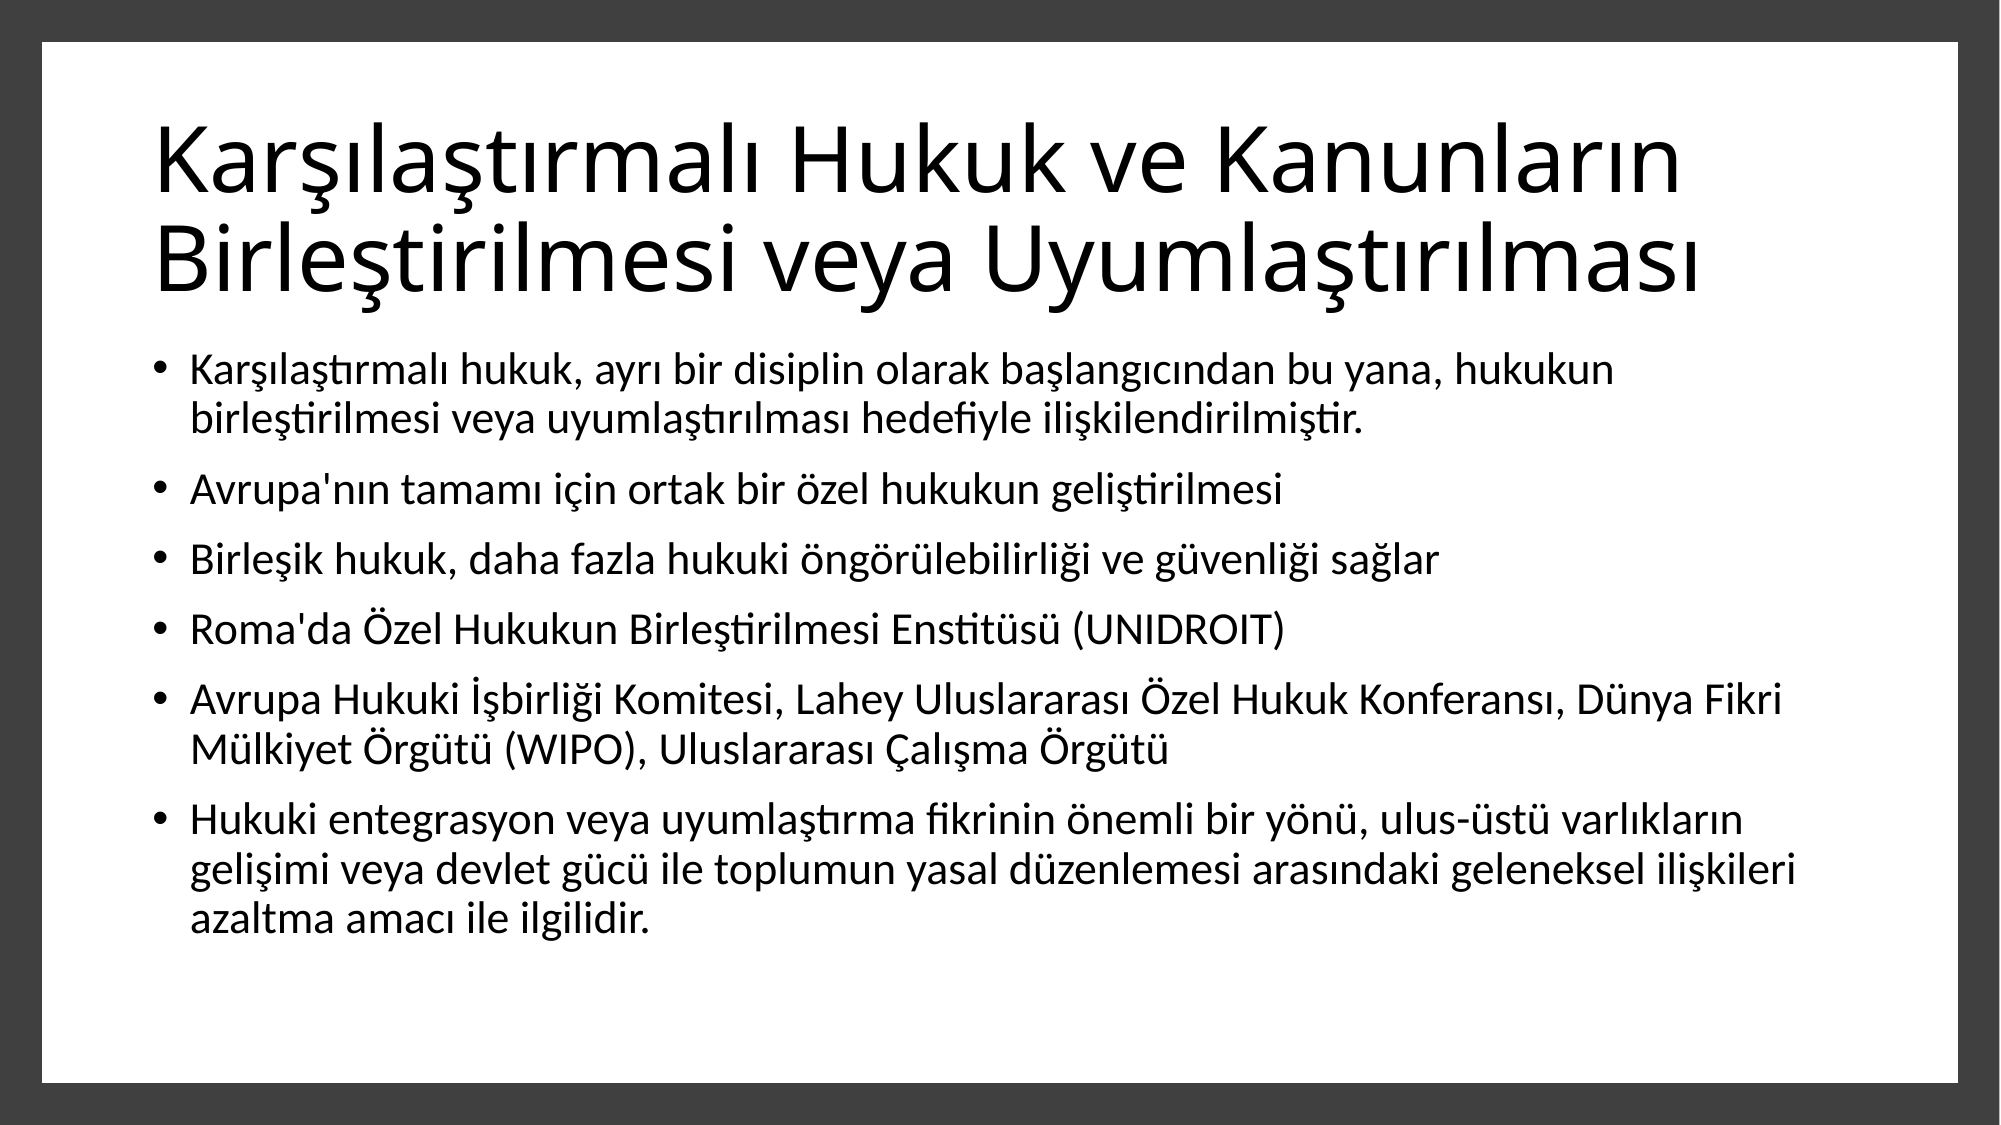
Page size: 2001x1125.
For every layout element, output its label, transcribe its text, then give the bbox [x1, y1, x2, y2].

list Karşılaştırmalı hukuk, ayrı bir disiplin olarak başlangıcından bu yana, hukukun birleştirilmesi veya uyumlaştırılması hedefiyle ilişkilendirilmiştir. Avrupa'nın tamamı için ortak bir özel hukukun geliştirilmesi Birleşik hukuk, daha fazla hukuki öngörülebilirliği ve güvenliği sağlar Roma'da Özel Hukukun Birleştirilmesi Enstitüsü (UNIDROIT) Avrupa Hukuki İşbirliği Komitesi, Lahey Uluslararası Özel Hukuk Konferansı, Dünya Fikri Mülkiyet Örgütü (WIPO), Uluslararası Çalışma Örgütü Hukuki entegrasyon veya uyumlaştırma fikrinin önemli bir yönü, ulus-üstü varlıkların gelişimi veya devlet gücü ile toplumun yasal düzenlemesi arasındaki geleneksel ilişkileri azaltma amacı ile ilgilidir. [137, 337, 1863, 973]
text_box [52, 51, 1948, 1073]
title Karşılaştırmalı Hukuk ve Kanunların Birleştirilmesi veya Uyumlaştırılması [137, 103, 1863, 322]
text_box [0, 0, 2000, 1125]
